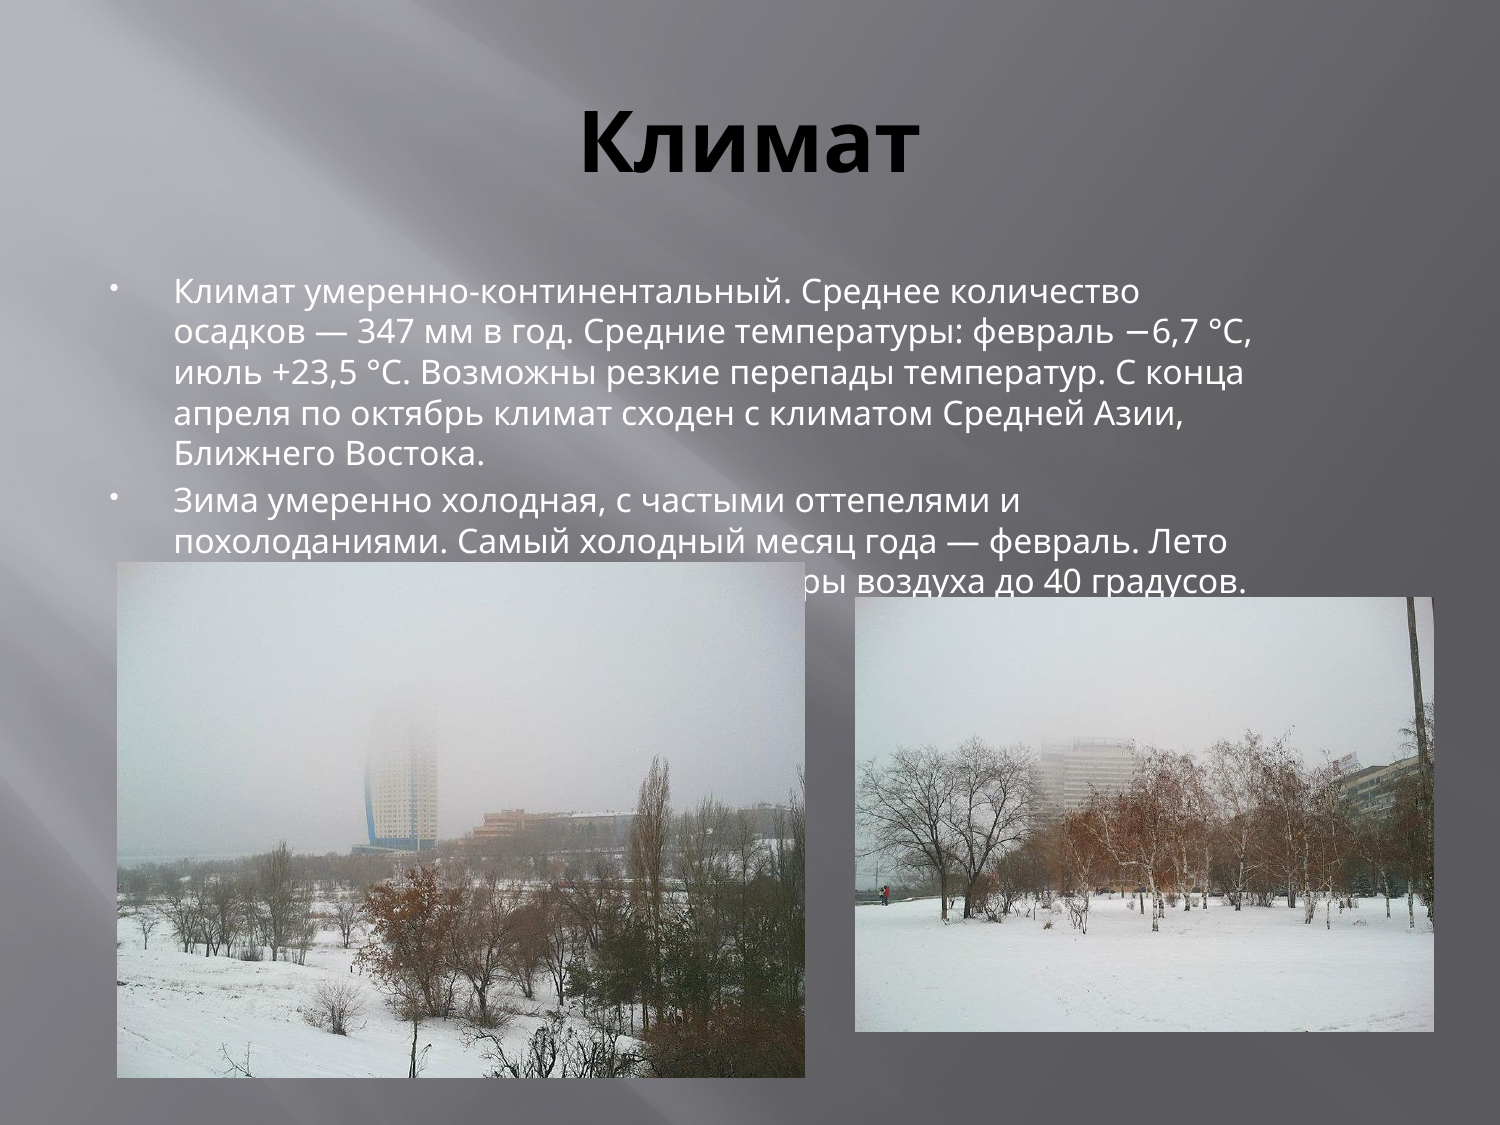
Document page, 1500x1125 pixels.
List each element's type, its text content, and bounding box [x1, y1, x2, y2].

title Климат [75, 45, 1425, 233]
picture [855, 597, 1434, 1032]
list Климат умеренно-континентальный. Среднее количество осадков — 347 мм в год. Средние температуры: февраль −6,7 °C, июль +23,5 °C. Возможны резкие перепады температур. С конца апреля по октябрь климат сходен с климатом Средней Азии, Ближнего Востока. Зима умеренно холодная, с частыми оттепелями и похолоданиями. Самый холодный месяц года — февраль. Лето жаркое, долгое, возможны температуры воздуха до 40 градусов. [75, 262, 1301, 610]
picture [116, 562, 805, 1079]
